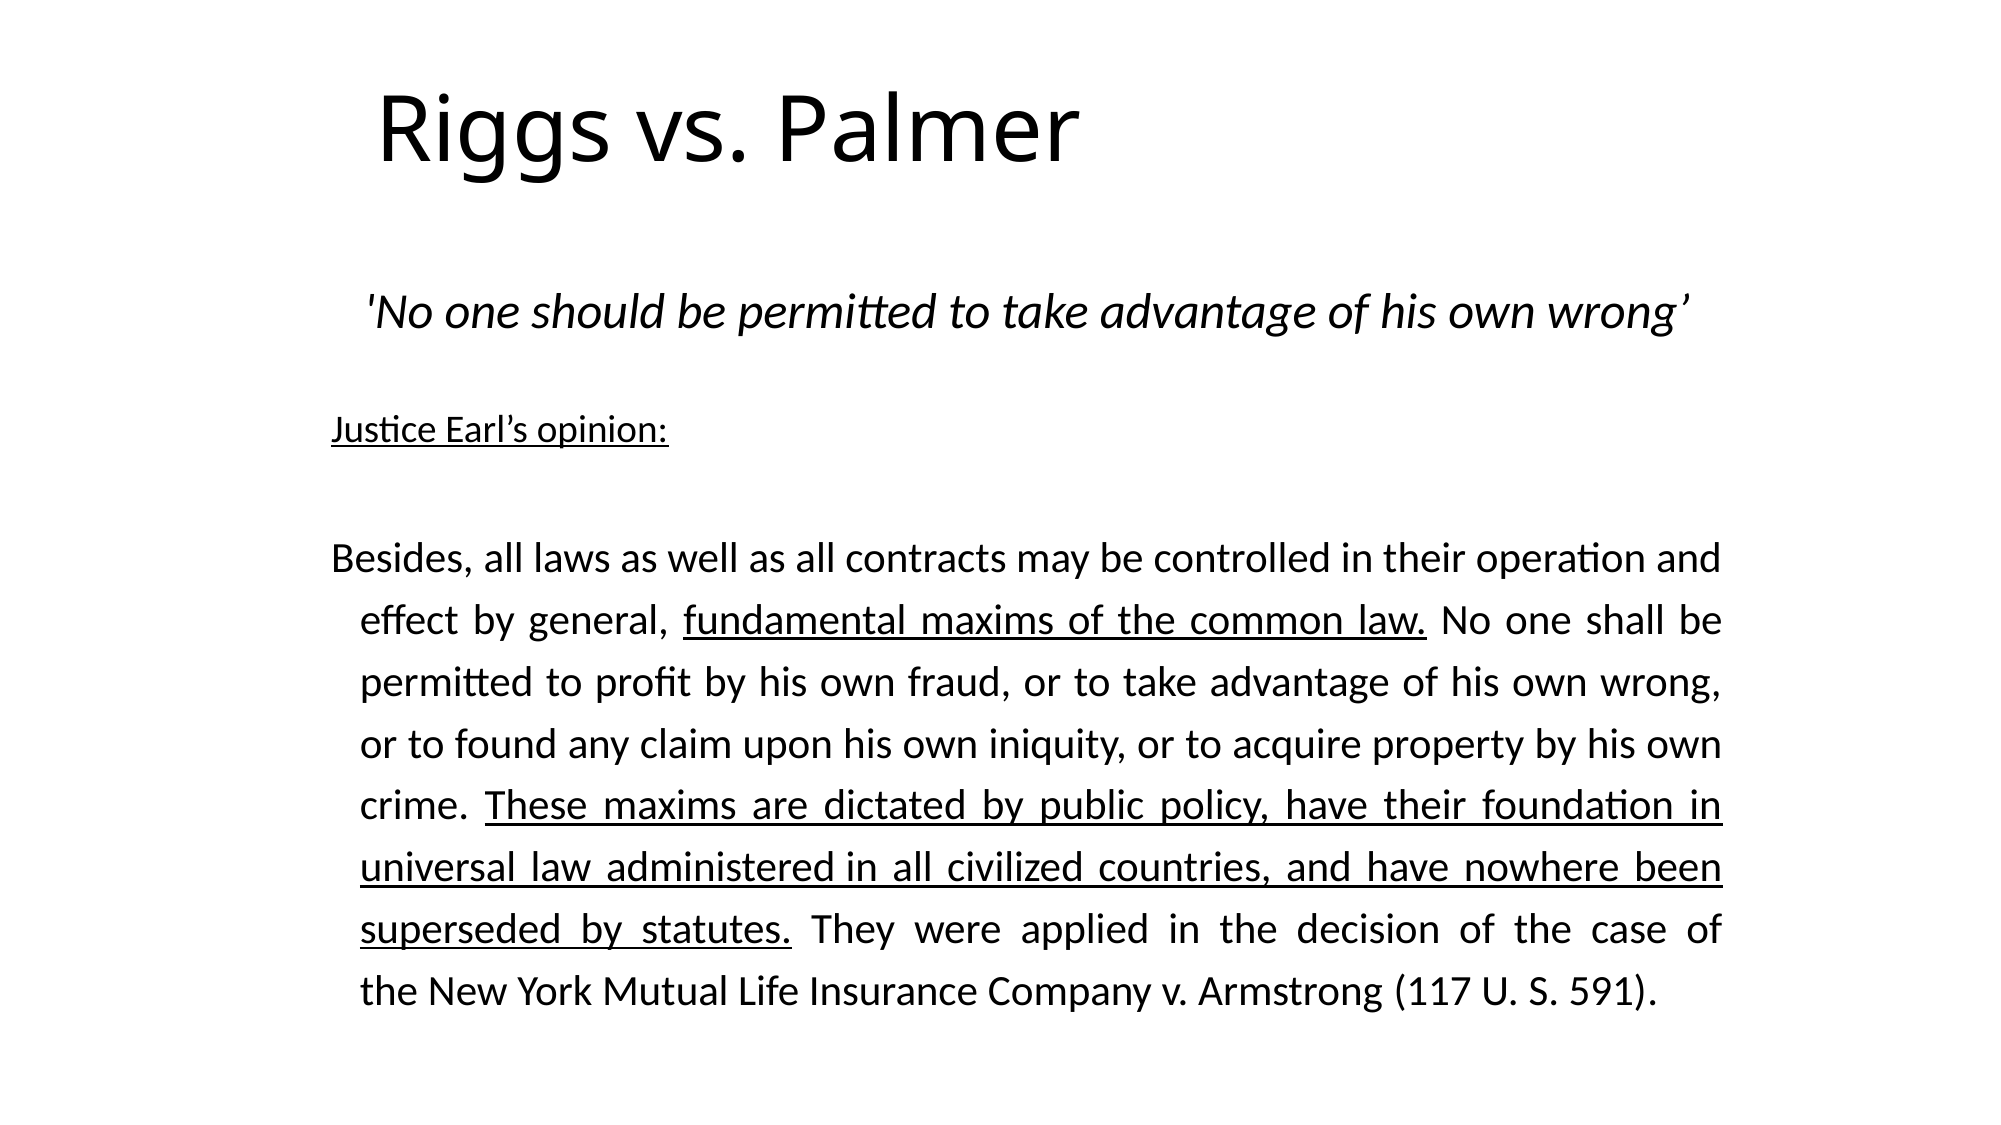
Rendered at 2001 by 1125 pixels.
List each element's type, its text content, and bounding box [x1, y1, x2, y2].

subtitle 'No one should be permitted to take advantage of his own wrong’ Justice Earl’s opinion: Besides, all laws as well as all contracts may be controlled in their operation and effect by general, fundamental maxims of the common law. No one shall be permitted to profit by his own fraud, or to take advantage of his own wrong, or to found any claim upon his own iniquity, or to acquire property by his own crime. These maxims are dictated by public policy, have their foundation in universal law administered in all civilized countries, and have nowhere been superseded by statutes. They were applied in the decision of the case of the New York Mutual Life Insurance Company v. Armstrong (117 U. S. 591). ‏ [330, 278, 1724, 1083]
title Riggs vs. Palmer [360, 48, 1641, 224]
